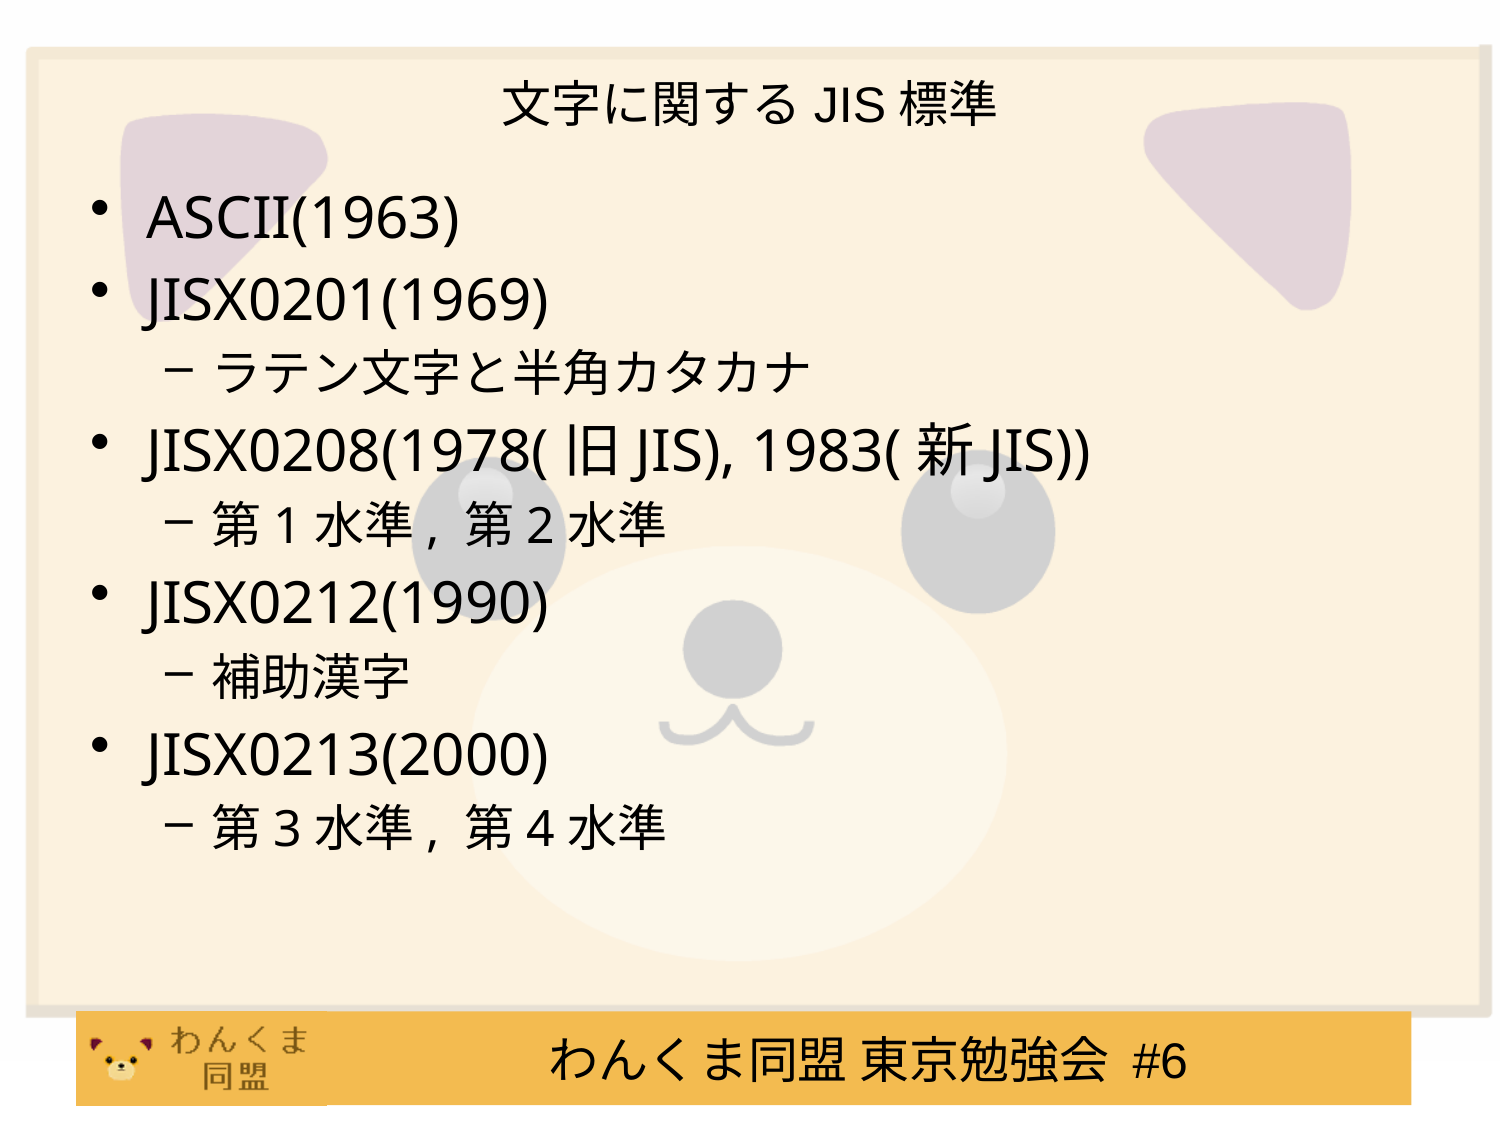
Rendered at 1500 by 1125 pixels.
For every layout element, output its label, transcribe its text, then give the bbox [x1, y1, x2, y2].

picture [0, 0, 1500, 1106]
title 文字に関するJIS標準 [74, 44, 1426, 162]
list ASCII(1963) JISX0201(1969) ラテン文字と半角カタカナ JISX0208(1978(旧JIS), 1983(新JIS)) 第1水準, 第2水準 JISX0212(1990) 補助漢字 JISX0213(2000) 第3水準, 第4水準 [74, 172, 1426, 1006]
